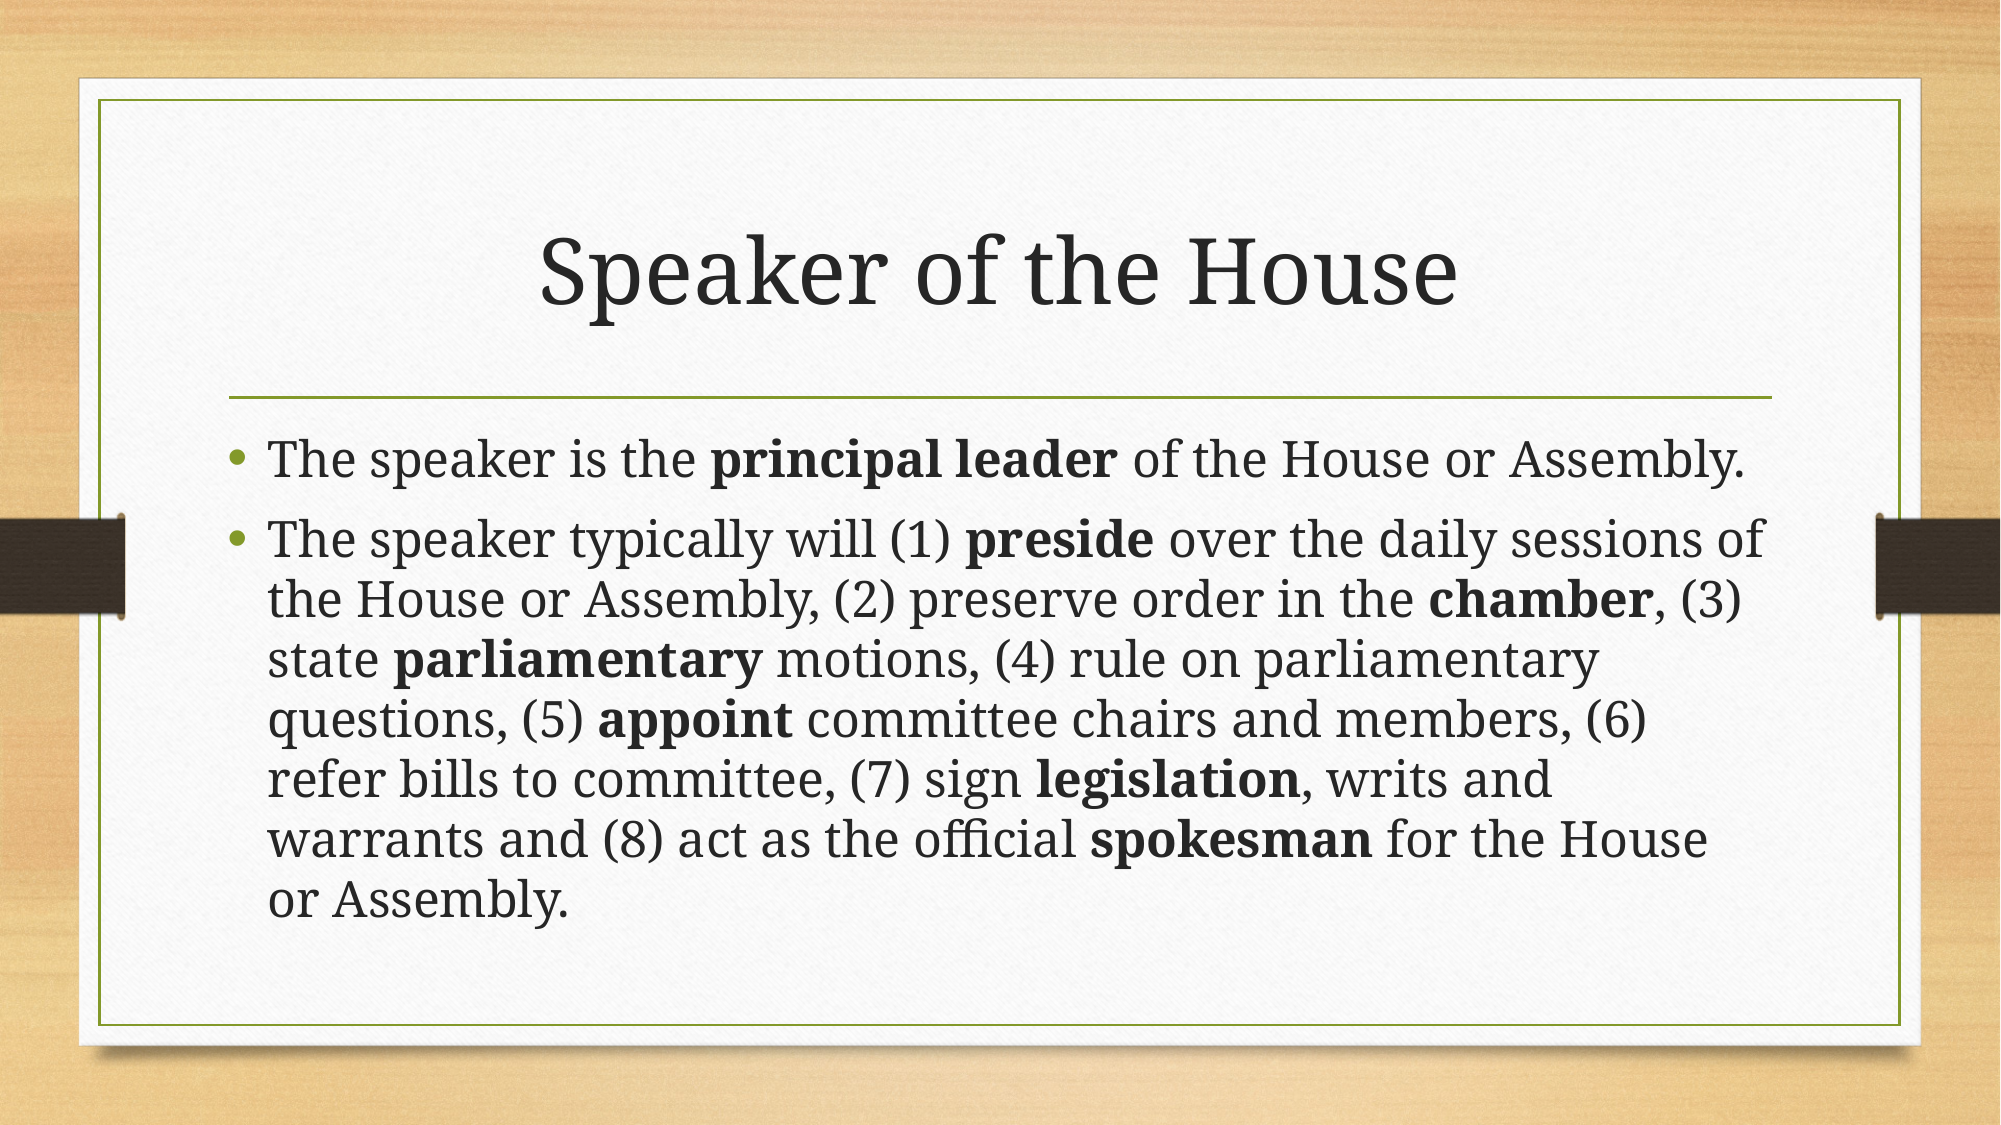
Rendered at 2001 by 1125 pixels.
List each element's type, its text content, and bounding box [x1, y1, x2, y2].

title Speaker of the House [212, 161, 1788, 375]
list The speaker is the principal leader of the House or Assembly. The speaker typically will (1) preside over the daily sessions of the House or Assembly, (2) preserve order in the chamber, (3) state parliamentary motions, (4) rule on parliamentary questions, (5) appoint committee chairs and members, (6) refer bills to committee, (7) sign legislation, writs and warrants and (8) act as the official spokesman for the House or Assembly. [212, 419, 1788, 964]
picture [0, 0, 2001, 1125]
